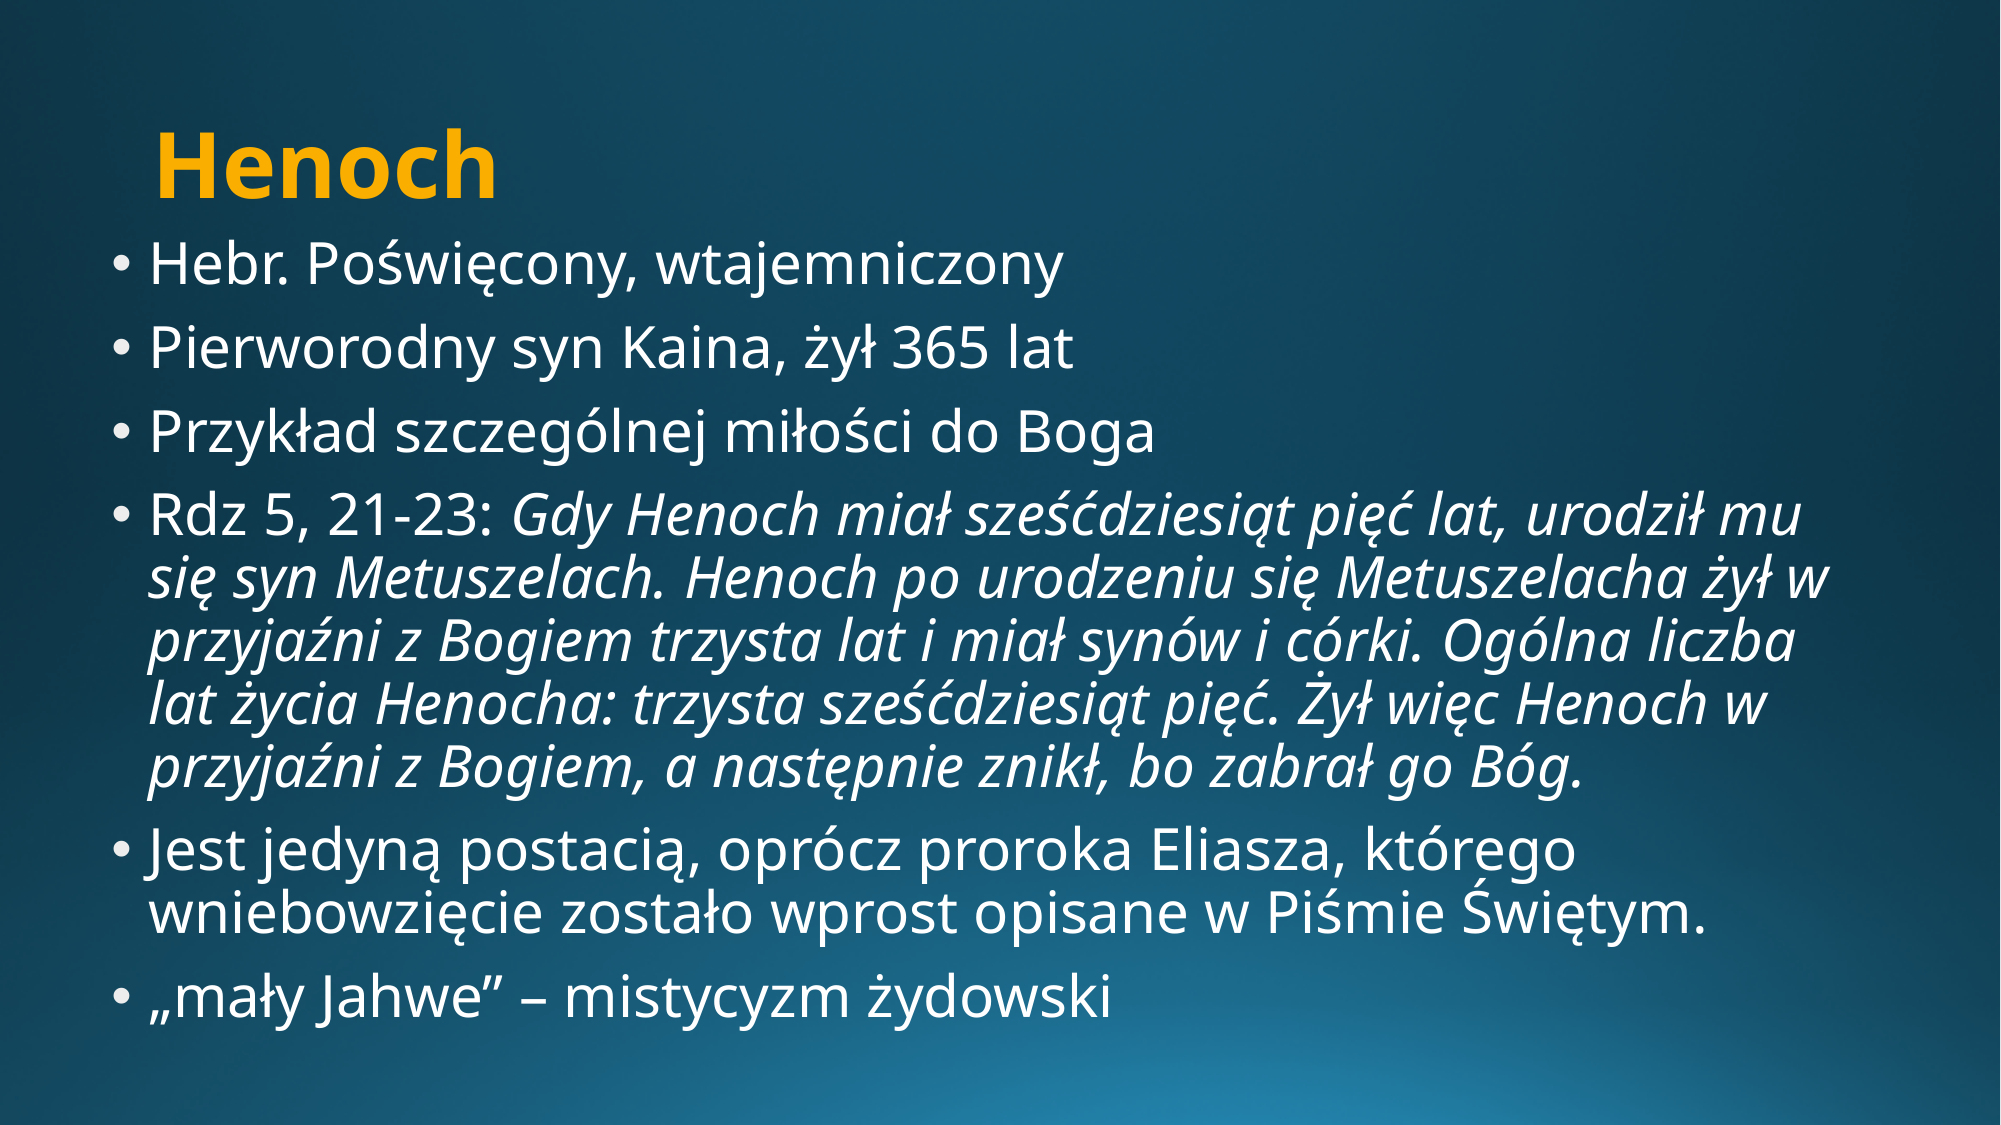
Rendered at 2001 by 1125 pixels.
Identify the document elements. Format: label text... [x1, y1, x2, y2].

title Henoch [137, 59, 1863, 227]
list Hebr. Poświęcony, wtajemniczony Pierworodny syn Kaina, żył 365 lat Przykład szczególnej miłości do Boga Rdz 5, 21-23: Gdy Henoch miał sześćdziesiąt pięć lat, urodził mu się syn Metuszelach. Henoch po urodzeniu się Metuszelacha żył w przyjaźni z Bogiem trzysta lat i miał synów i córki. Ogólna liczba lat życia Henocha: trzysta sześćdziesiąt pięć. Żył więc Henoch w przyjaźni z Bogiem, a następnie znikł, bo zabrał go Bóg. Jest jedyną postacią, oprócz proroka Eliasza, którego wniebowzięcie zostało wprost opisane w Piśmie Świętym. „mały Jahwe” – mistycyzm żydowski [96, 227, 1878, 1090]
picture [0, 0, 2001, 1125]
